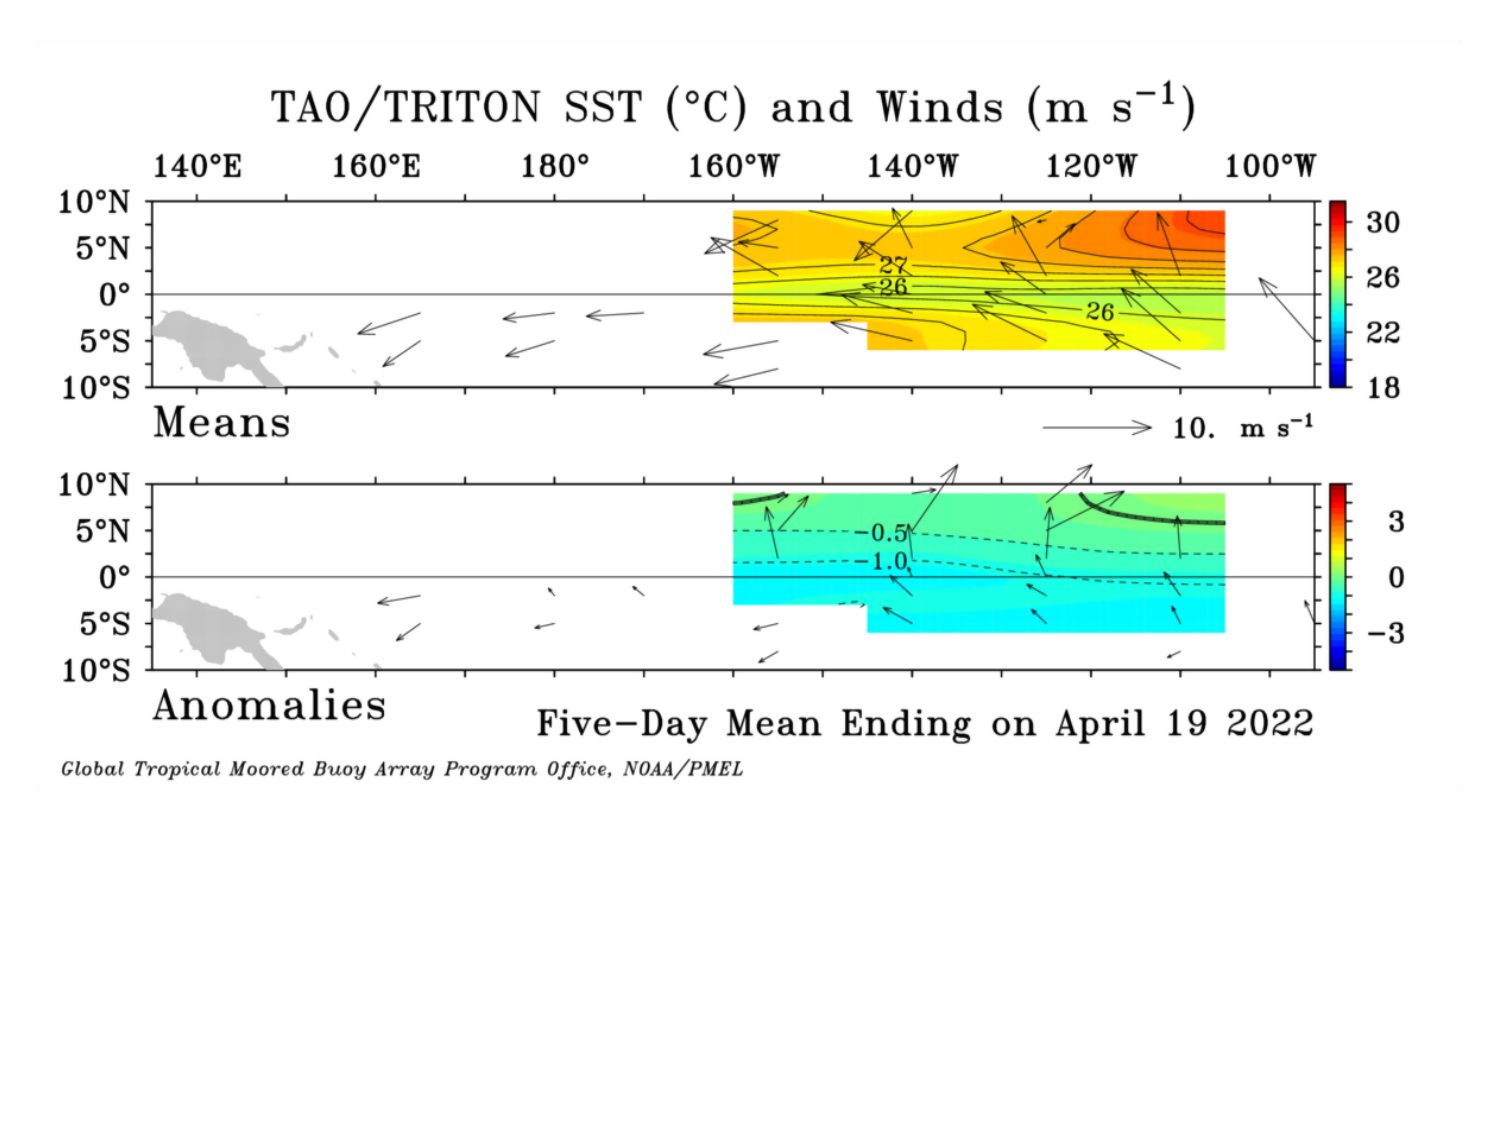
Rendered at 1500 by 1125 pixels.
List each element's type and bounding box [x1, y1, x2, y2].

picture [35, 40, 1462, 791]
